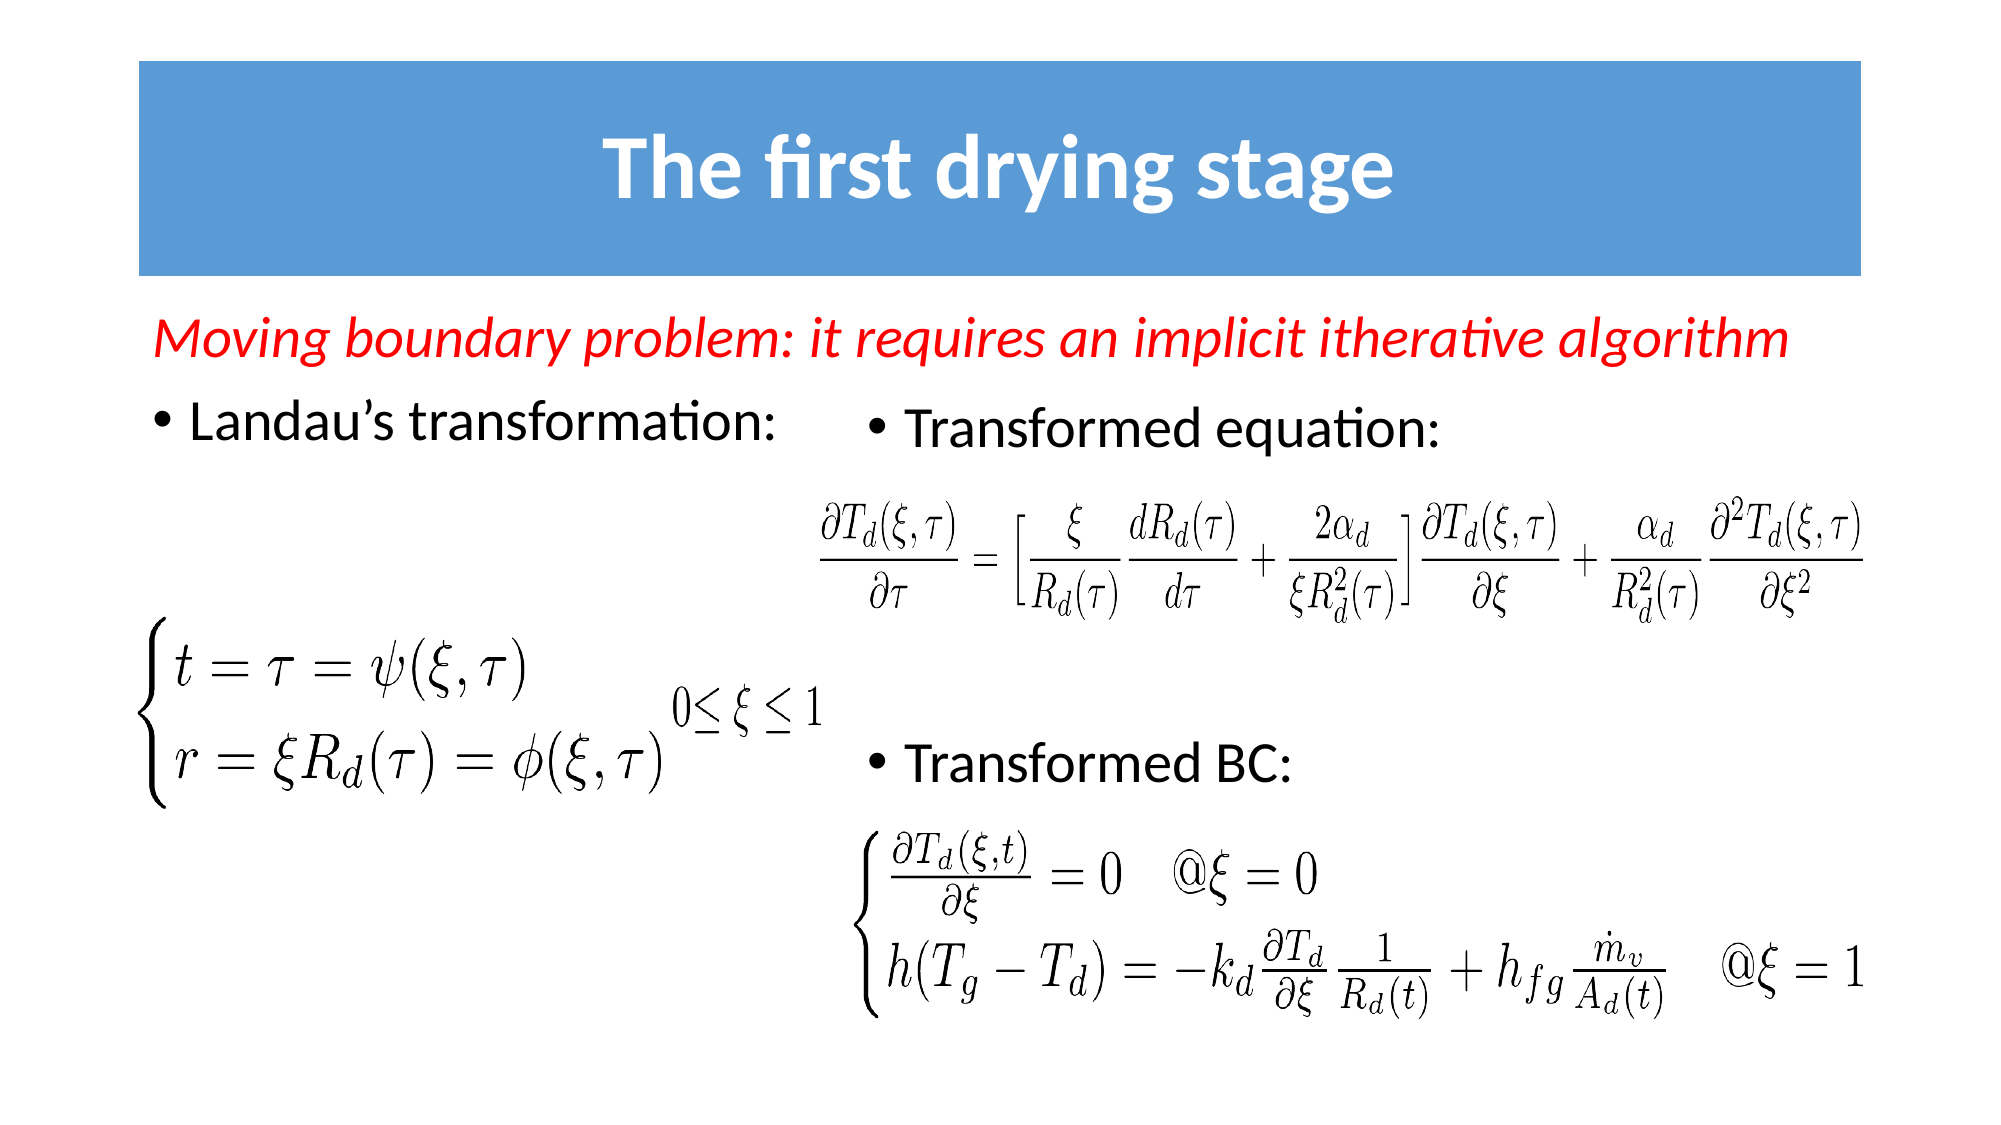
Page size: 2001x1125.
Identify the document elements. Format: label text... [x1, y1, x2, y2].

list Transformed equation: Transformed BC: [851, 299, 1863, 496]
picture [137, 616, 661, 809]
picture [820, 496, 1863, 623]
picture [673, 683, 821, 737]
picture [853, 830, 1863, 1019]
list Moving boundary problem: it requires an implicit itherative algorithm Landau’s transformation: [137, 299, 851, 551]
list Transformed equation: Transformed BC: [851, 623, 1863, 1125]
title The first drying stage [136, 58, 1864, 279]
